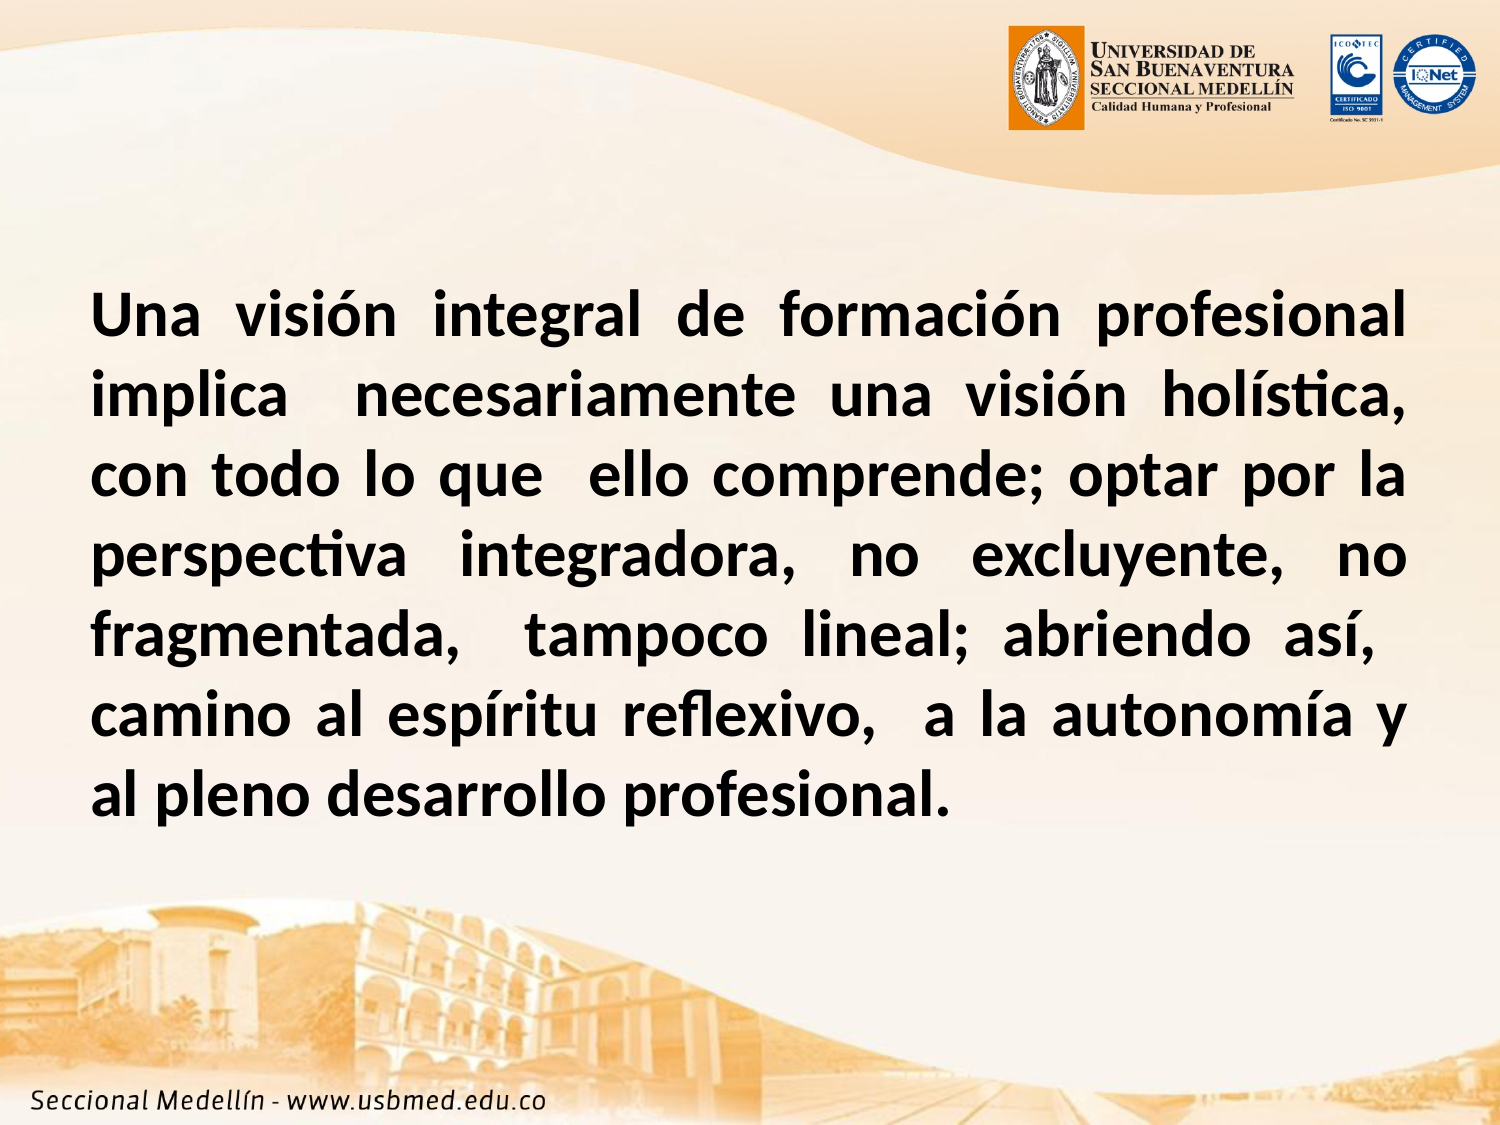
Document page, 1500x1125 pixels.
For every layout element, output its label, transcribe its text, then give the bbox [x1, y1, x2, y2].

list Una visión integral de formación profesional implica necesariamente una visión holística, con todo lo que ello comprende; optar por la perspectiva integradora, no excluyente, no fragmentada, tampoco lineal; abriendo así, camino al espíritu reflexivo, a la autonomía y al pleno desarrollo profesional. [75, 262, 1425, 1005]
picture [0, 0, 1500, 1125]
